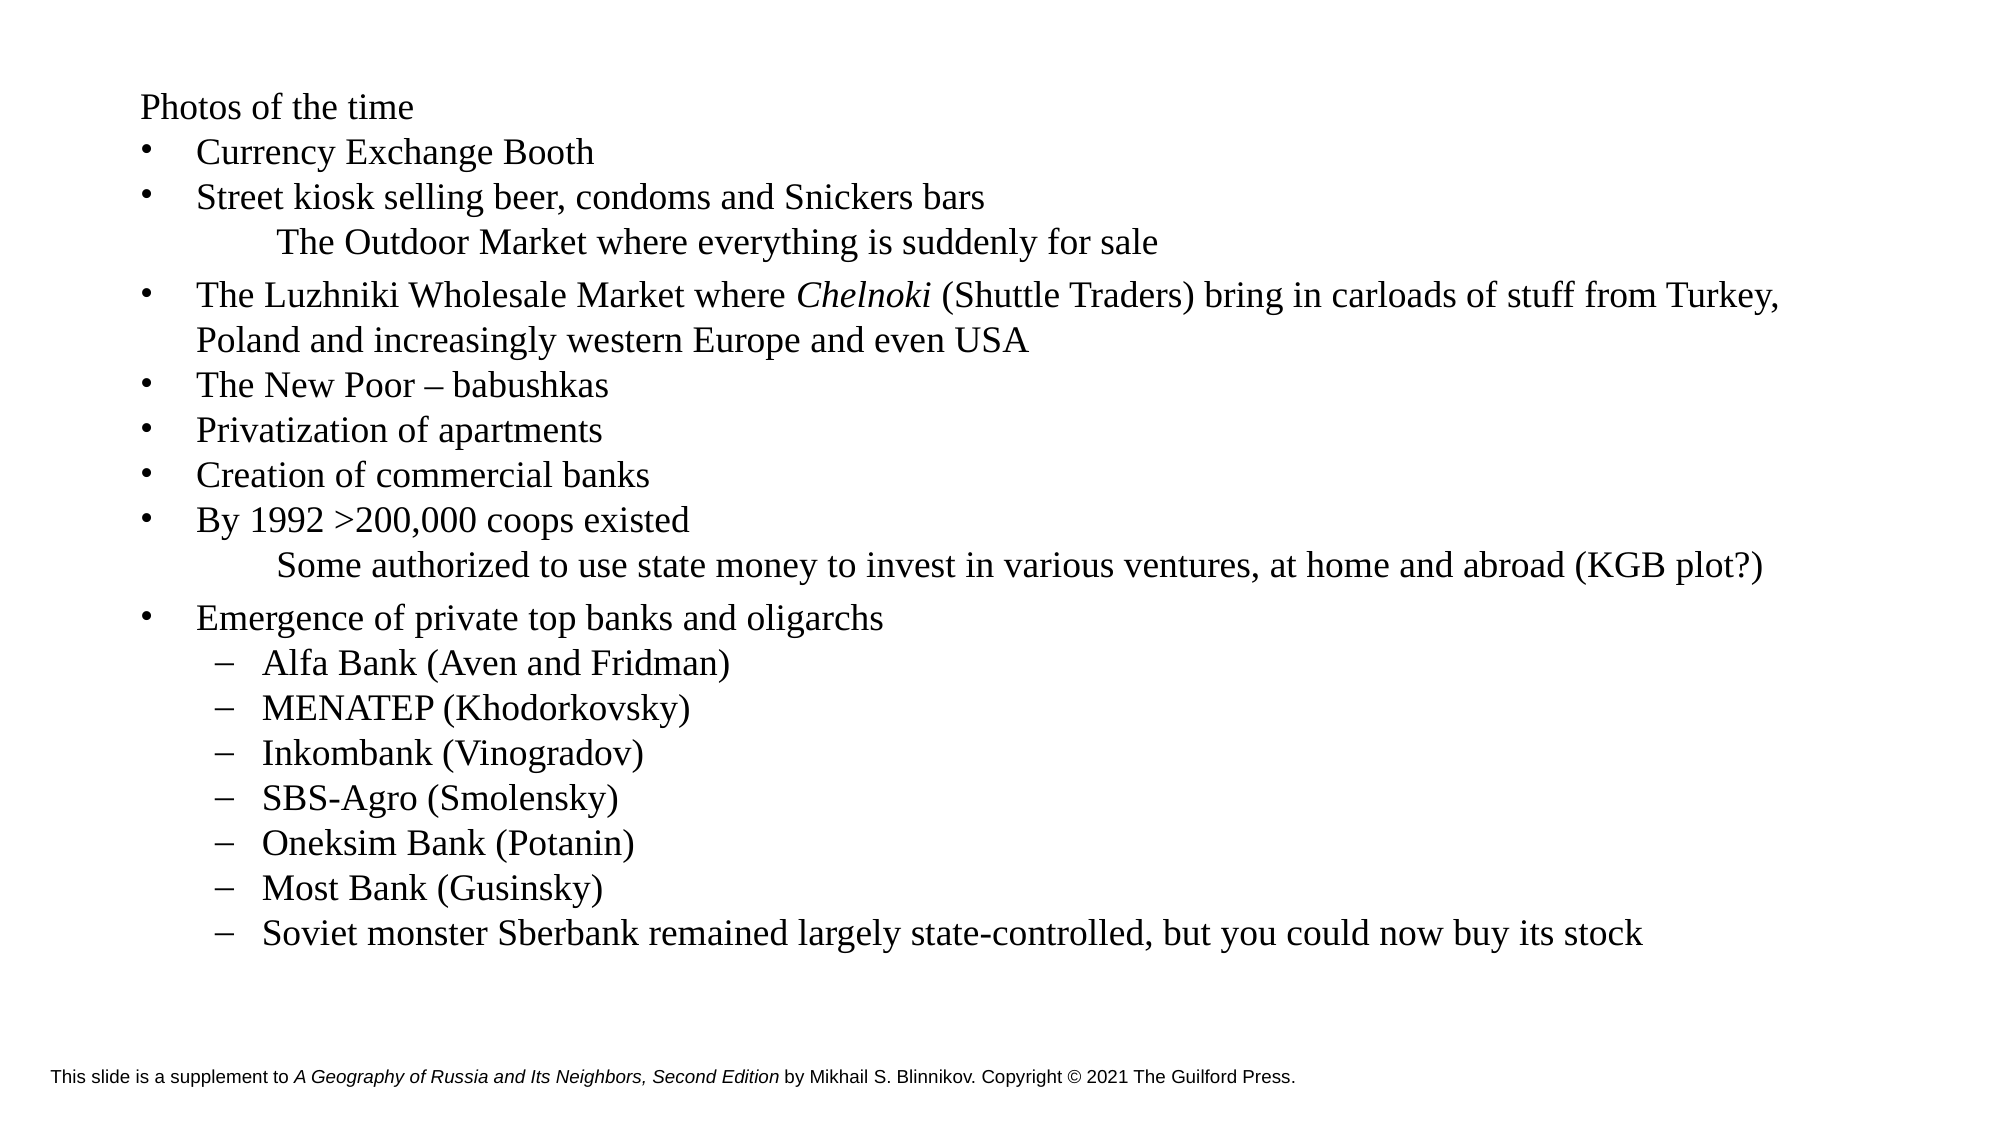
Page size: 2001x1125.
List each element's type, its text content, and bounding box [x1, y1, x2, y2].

text_box Photos of the time Currency Exchange Booth Street kiosk selling beer, condoms and Snickers bars The Outdoor Market where everything is suddenly for sale The Luzhniki Wholesale Market where Chelnoki (Shuttle Traders) bring in carloads of stuff from Turkey, Poland and increasingly western Europe and even USA The New Poor – babushkas Privatization of apartments Creation of commercial banks By 1992 >200,000 coops existed Some authorized to use state money to invest in various ventures, at home and abroad (KGB plot?) Emergence of private top banks and oligarchs Alfa Bank (Aven and Fridman) MENATEP (Khodorkovsky) Inkombank (Vinogradov) SBS-Agro (Smolensky) Oneksim Bank (Potanin) Most Bank (Gusinsky) Soviet monster Sberbank remained largely state-controlled, but you could now buy its stock [125, 74, 1889, 961]
title This slide is a supplement to A Geography of Russia and Its Neighbors, Second Edition by Mikhail S. Blinnikov. Copyright © 2021 The Guilford Press. [35, 1035, 1602, 1095]
